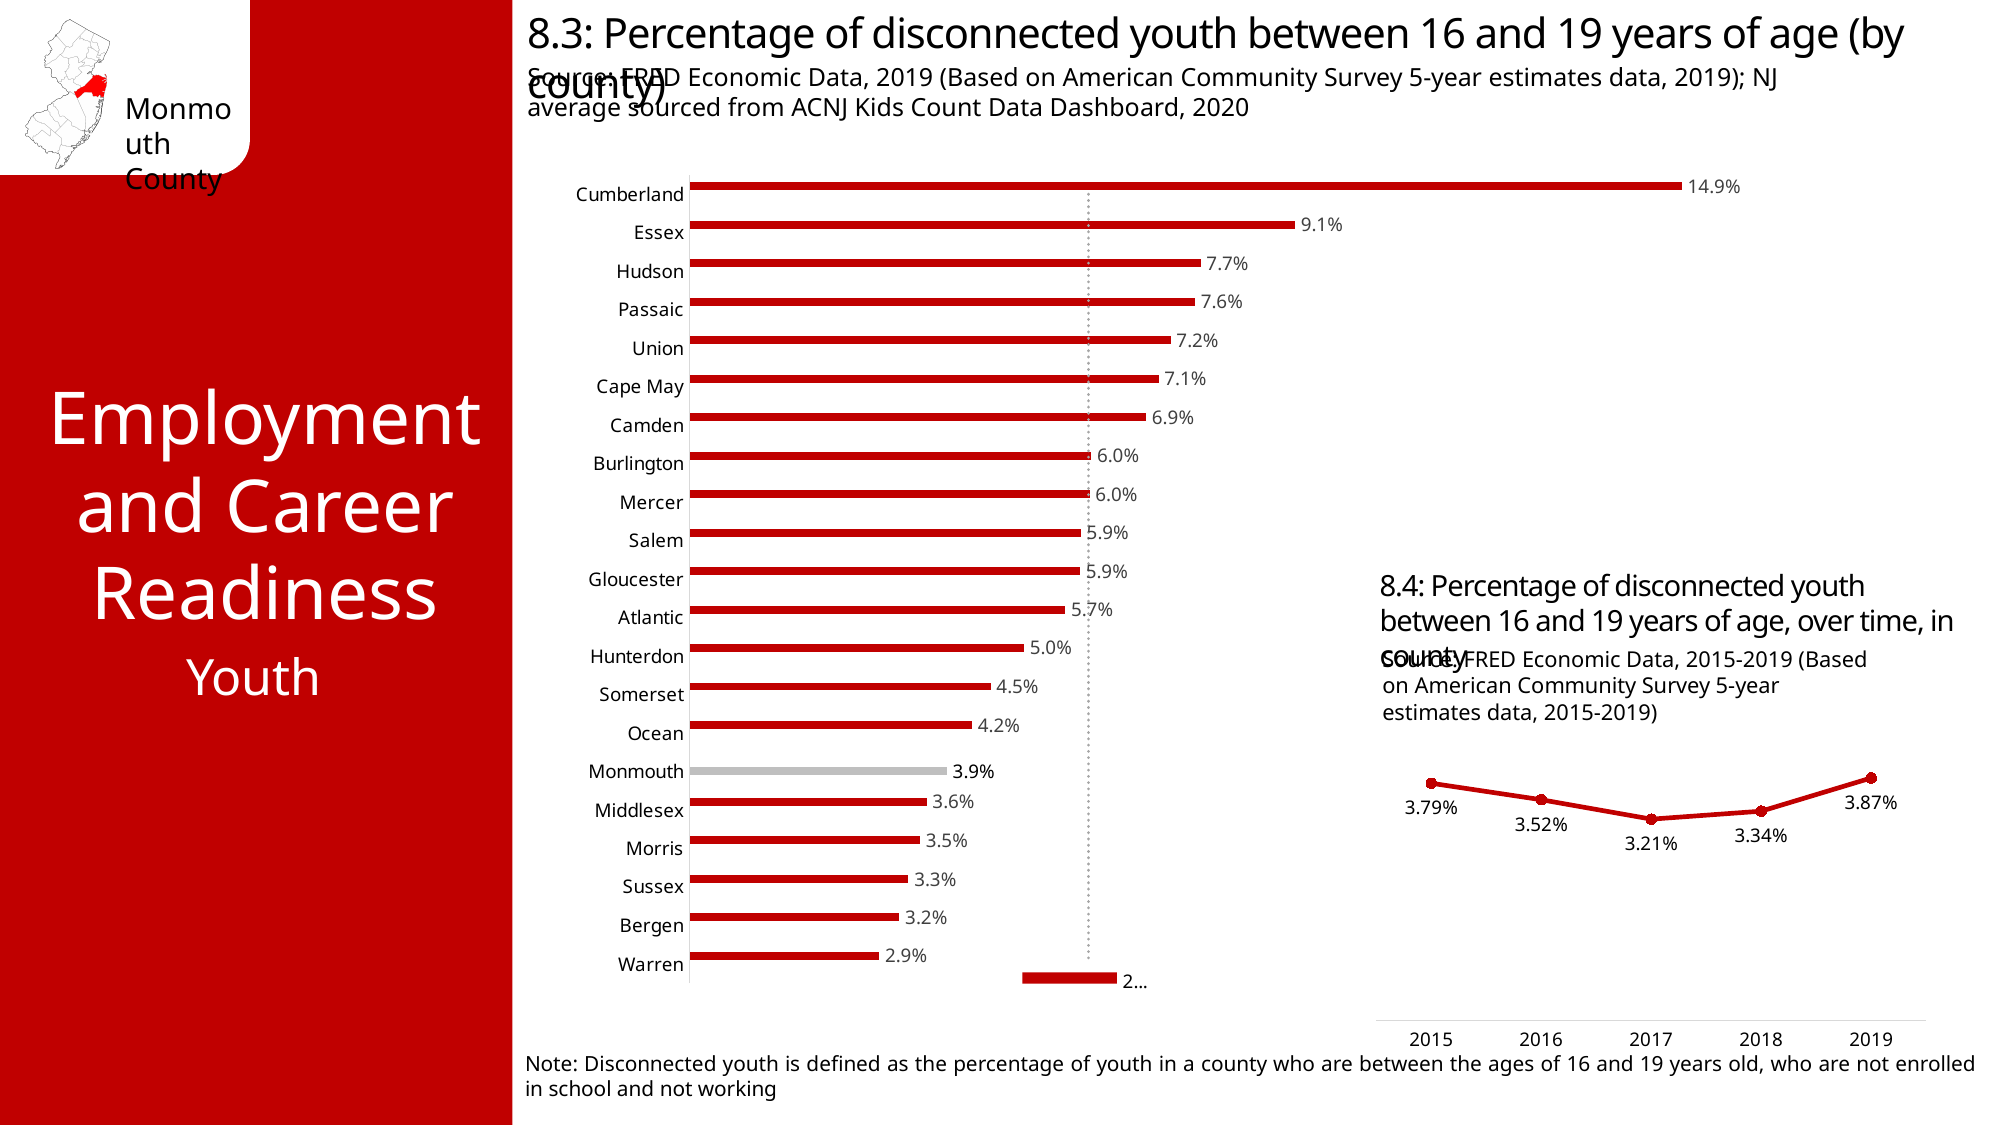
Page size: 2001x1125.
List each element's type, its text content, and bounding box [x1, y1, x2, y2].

text_box Source: FRED Economic Data, 2015-2019 (Based on American Community Survey 5-year estimates data, 2015-2019) [1791, 638, 1899, 730]
text_box Youth [0, 638, 511, 714]
picture [25, 19, 110, 169]
chart [544, 154, 1938, 1060]
text_box 8.4: Percentage of disconnected youth between 16 and 19 years of age, over time, in county [1791, 560, 1992, 680]
text_box Employment and Career Readiness [9, 364, 522, 642]
text_box Source: FRED Economic Data, 2019 (Based on American Community Survey 5-year estimates data, 2019); NJ average sourced from ACNJ Kids Count Data Dashboard, 2020 [512, 54, 1891, 130]
text_box Note: Disconnected youth is defined as the percentage of youth in a county who are between the ages of 16 and 19 years old, who are not enrolled in school and not working [510, 1025, 1991, 1125]
text_box 8.3: Percentage of disconnected youth between 16 and 19 years of age (by county) [512, 0, 1992, 115]
